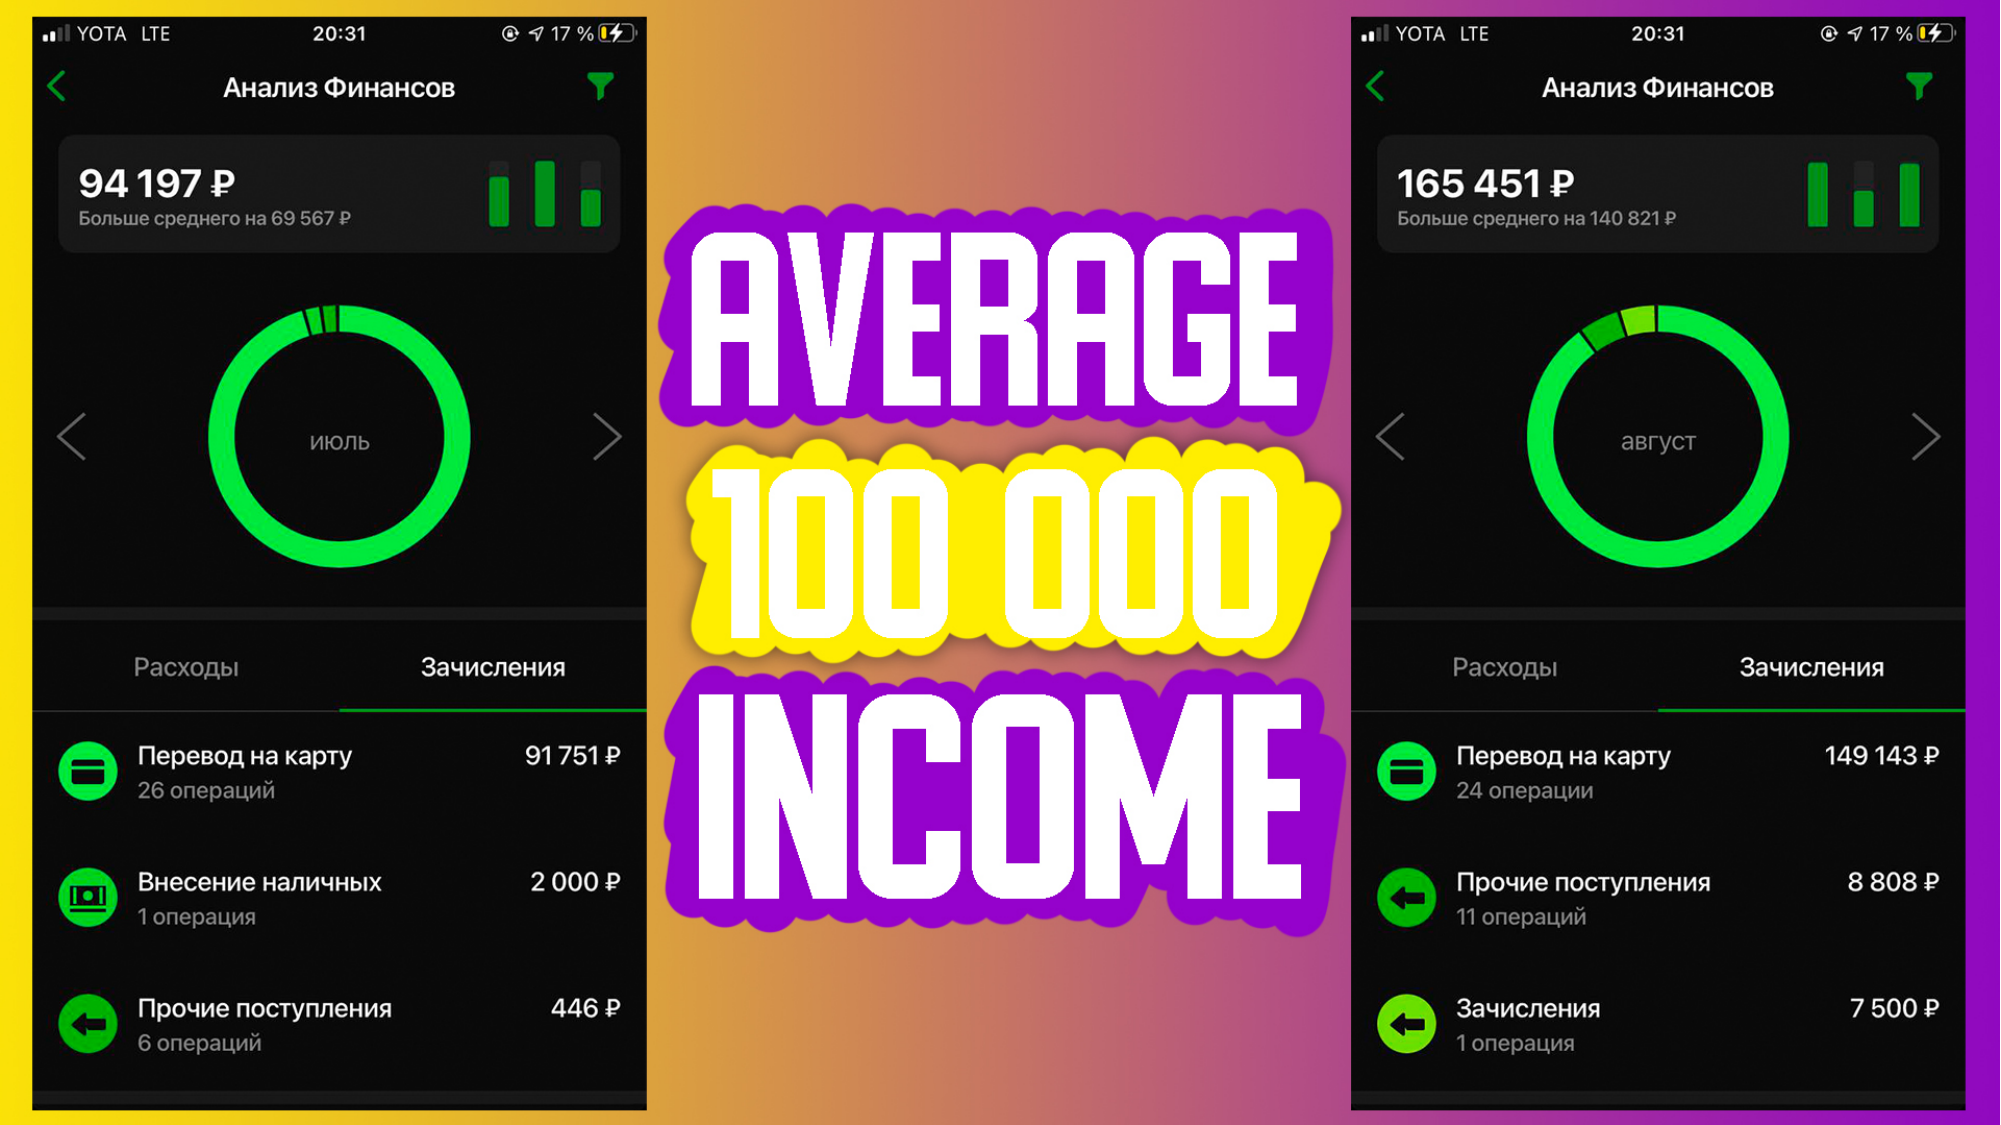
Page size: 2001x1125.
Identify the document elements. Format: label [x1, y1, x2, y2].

list [0, 0, 2000, 1125]
